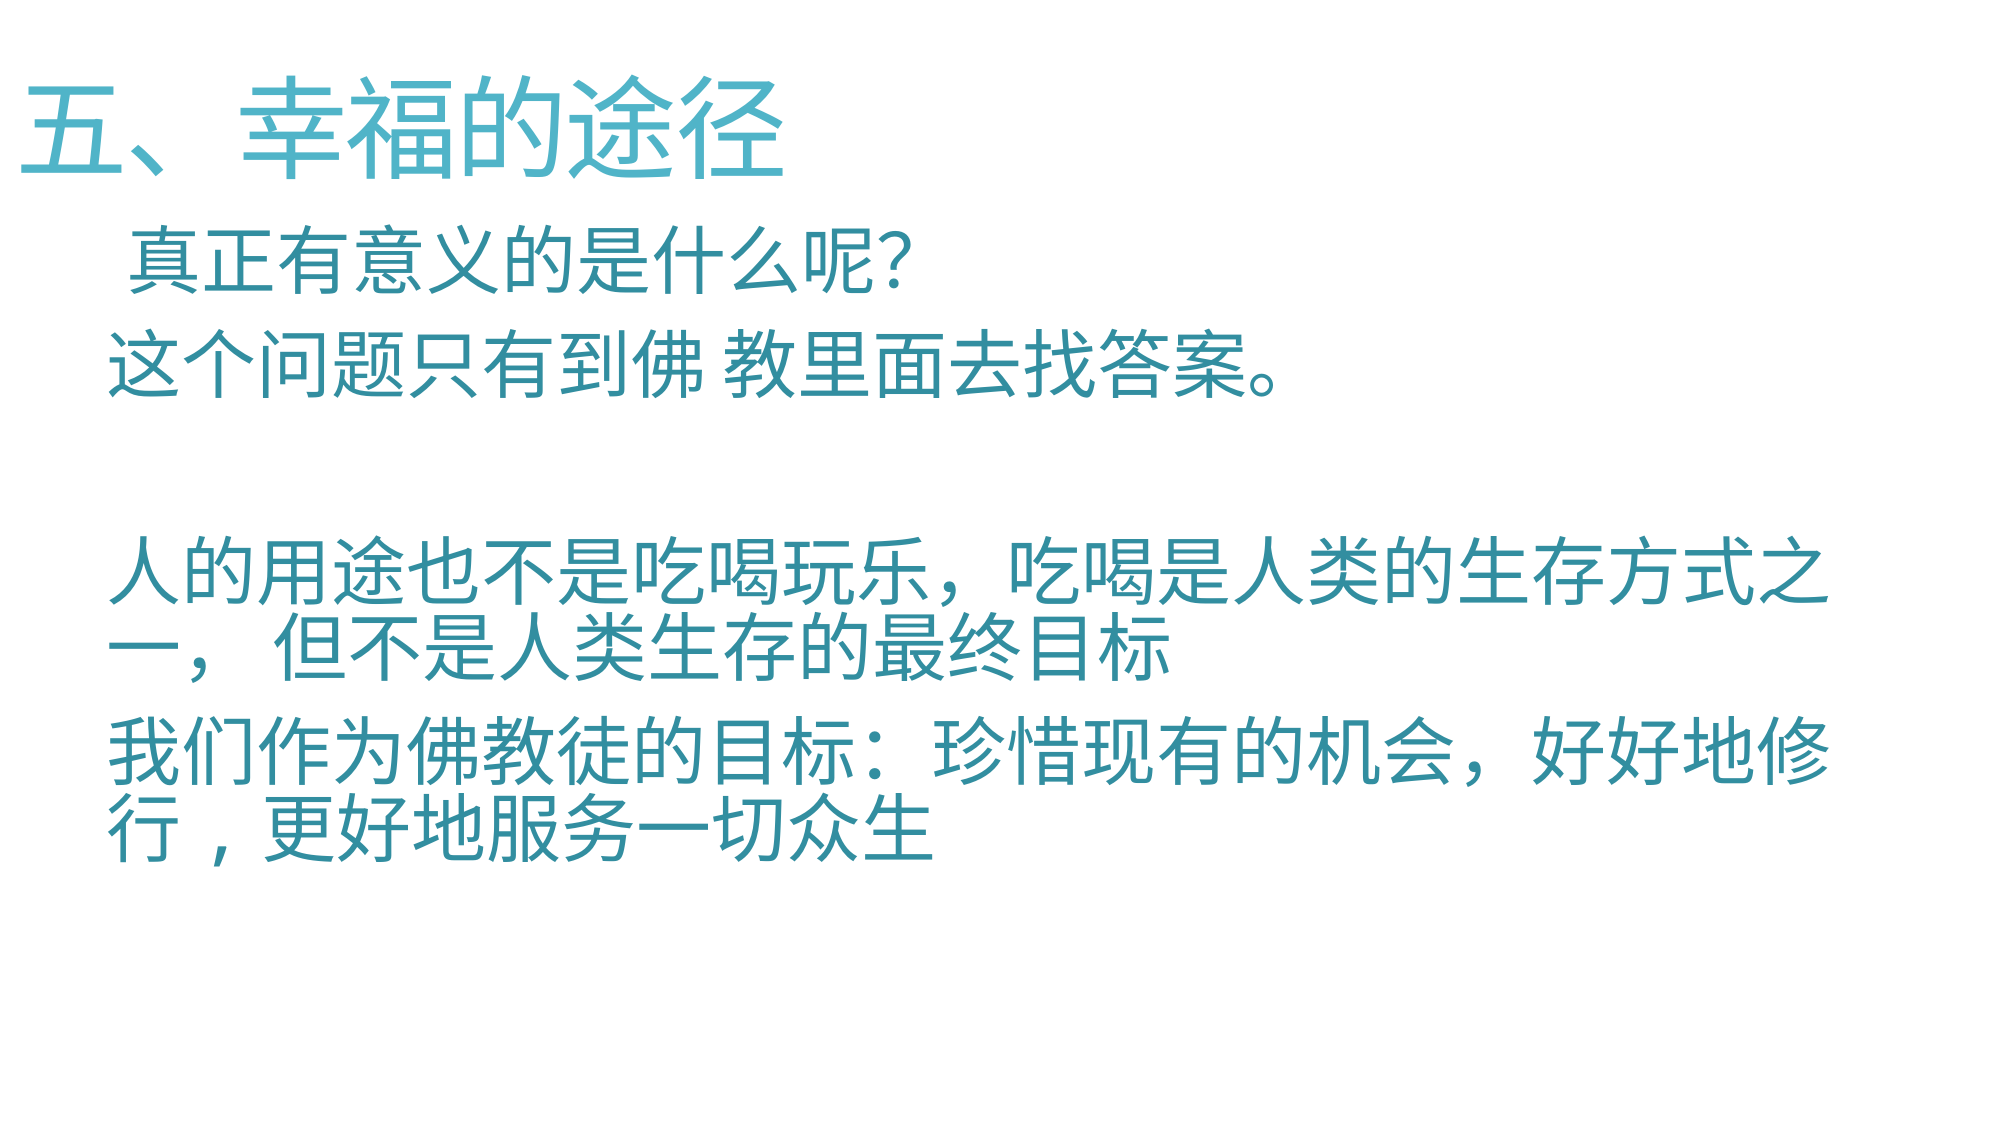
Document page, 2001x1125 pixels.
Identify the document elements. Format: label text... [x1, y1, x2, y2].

list 真正有意义的是什么呢？ 这个问题只有到佛 教里面去找答案。 人的用途也不是吃喝玩乐，吃喝是人类的生存方式之一， 但不是人类生存的最终目标 我们作为佛教徒的目标：珍惜现有的机会，好好地修行,更好地服务一切众生 [91, 219, 1855, 961]
title 五、幸福的途径 [0, 0, 1768, 272]
